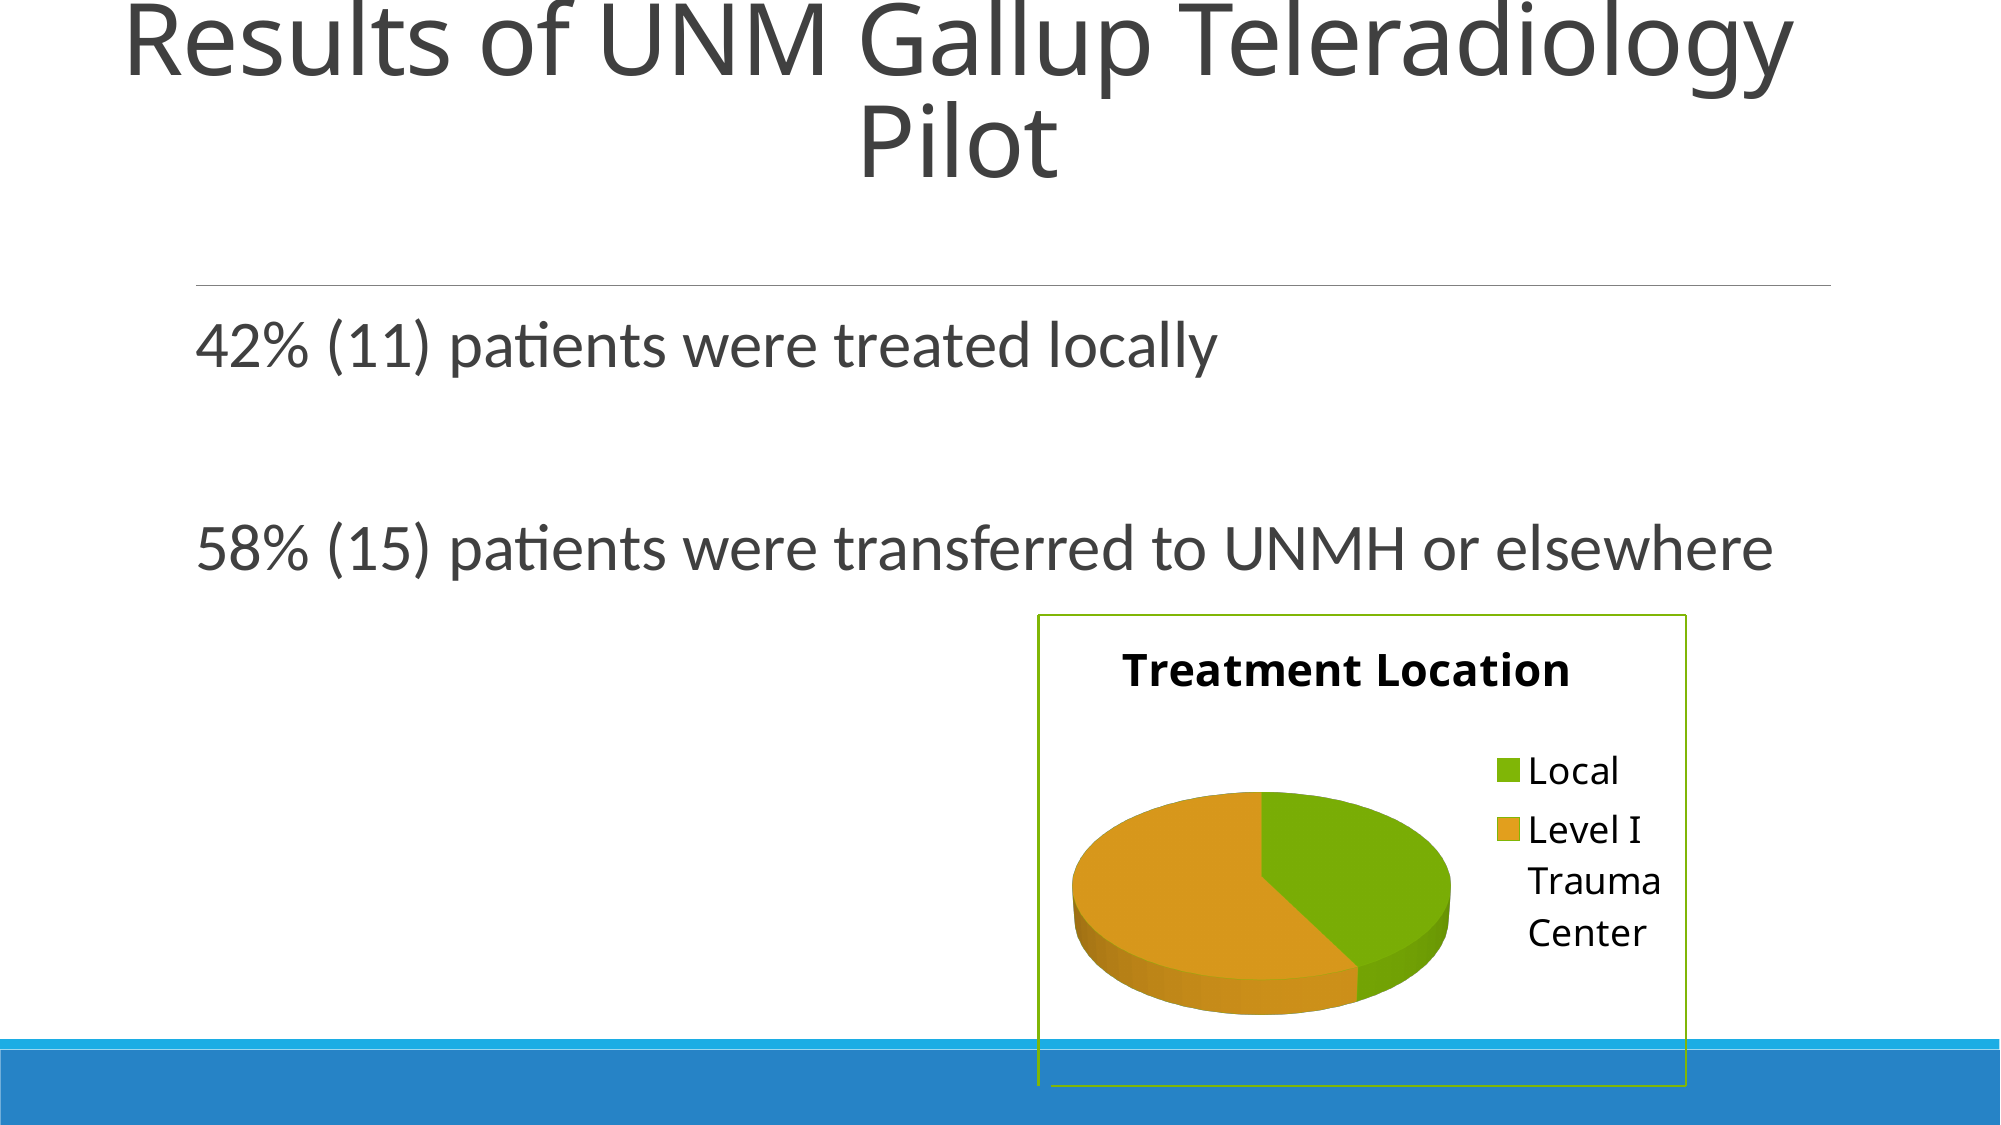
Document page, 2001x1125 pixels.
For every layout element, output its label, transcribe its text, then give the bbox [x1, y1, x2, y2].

list 42% (11) patients were treated locally 58% (15) patients were transferred to UNMH or elsewhere [180, 302, 1879, 1066]
chart [1036, 613, 1688, 1088]
title Results of UNM Gallup Teleradiology Pilot [85, 47, 1830, 206]
